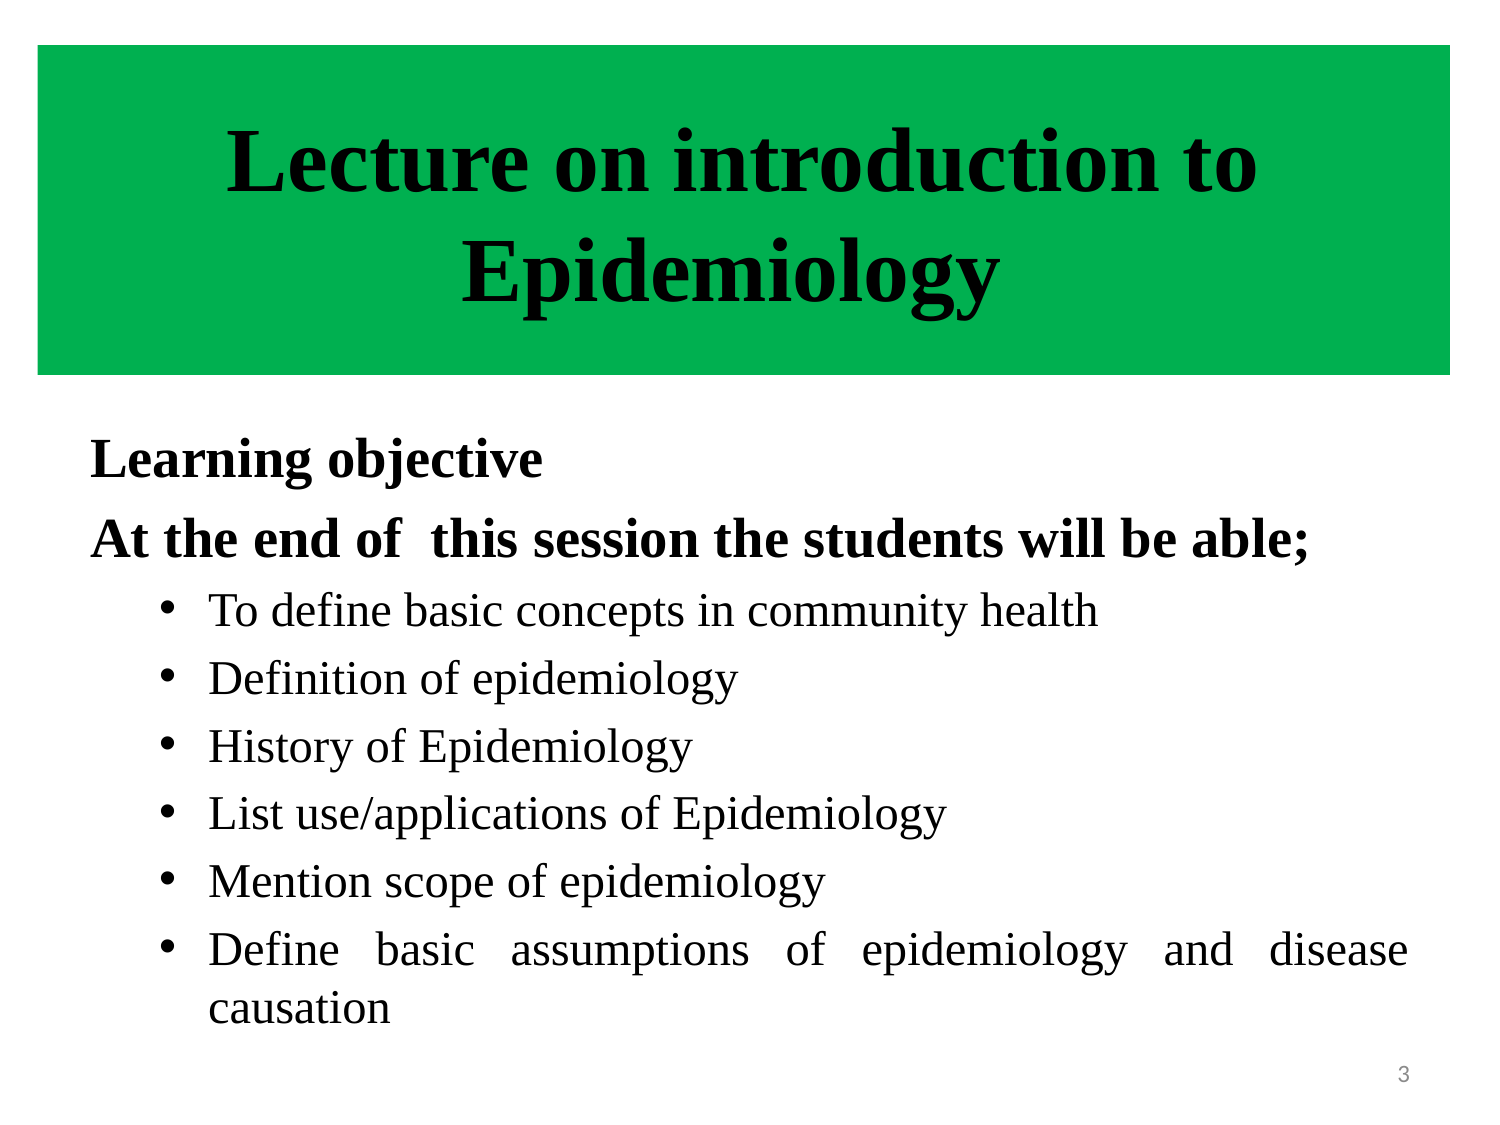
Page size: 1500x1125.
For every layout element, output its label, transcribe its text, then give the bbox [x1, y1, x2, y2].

slide_number 3 [1074, 1042, 1425, 1103]
list Learning objective At the end of this session the students will be able; To define basic concepts in community health Definition of epidemiology History of Epidemiology List use/applications of Epidemiology Mention scope of epidemiology Define basic assumptions of epidemiology and disease causation [75, 324, 1425, 1043]
title Lecture on introduction to Epidemiology [37, 45, 1450, 375]
